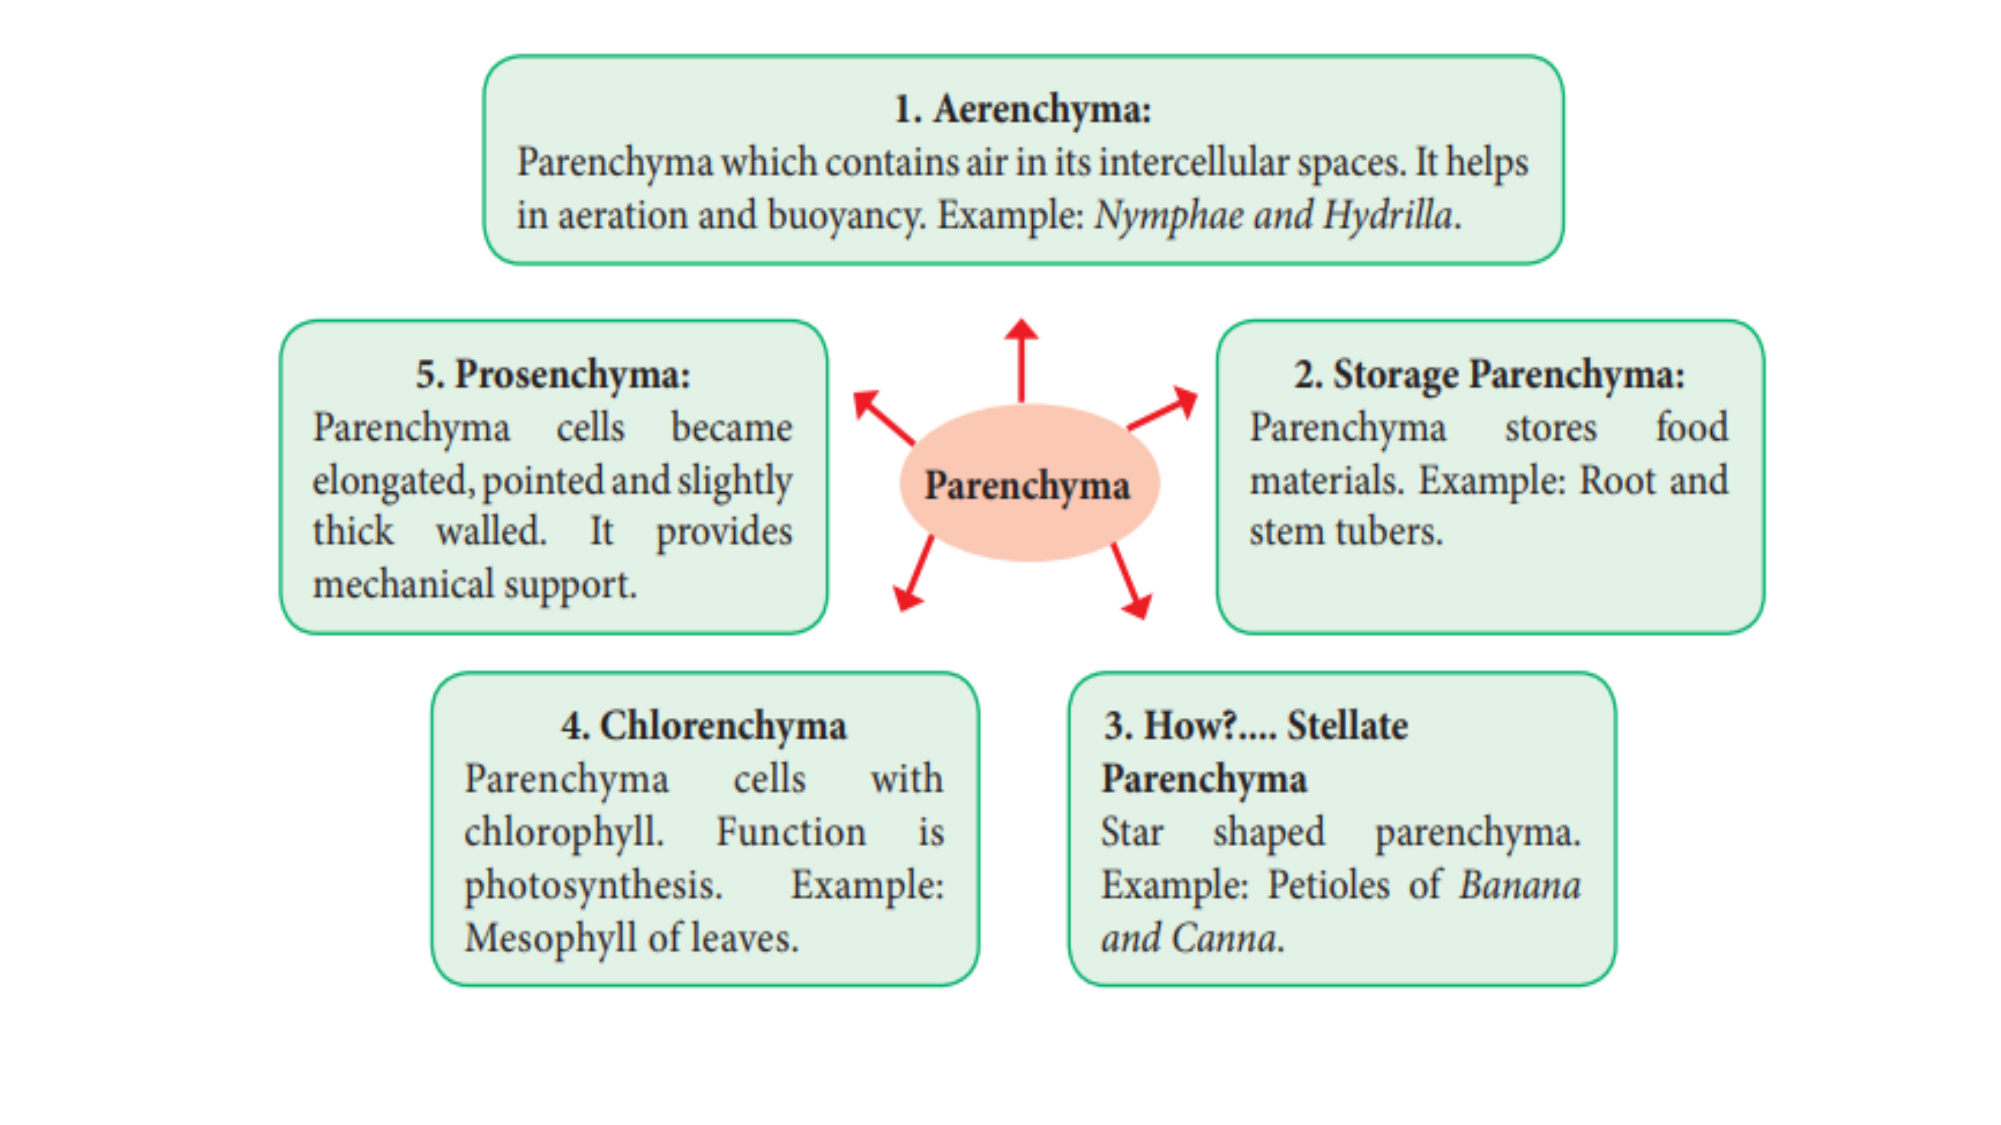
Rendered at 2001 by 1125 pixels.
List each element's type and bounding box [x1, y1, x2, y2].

picture [189, 0, 1845, 1028]
